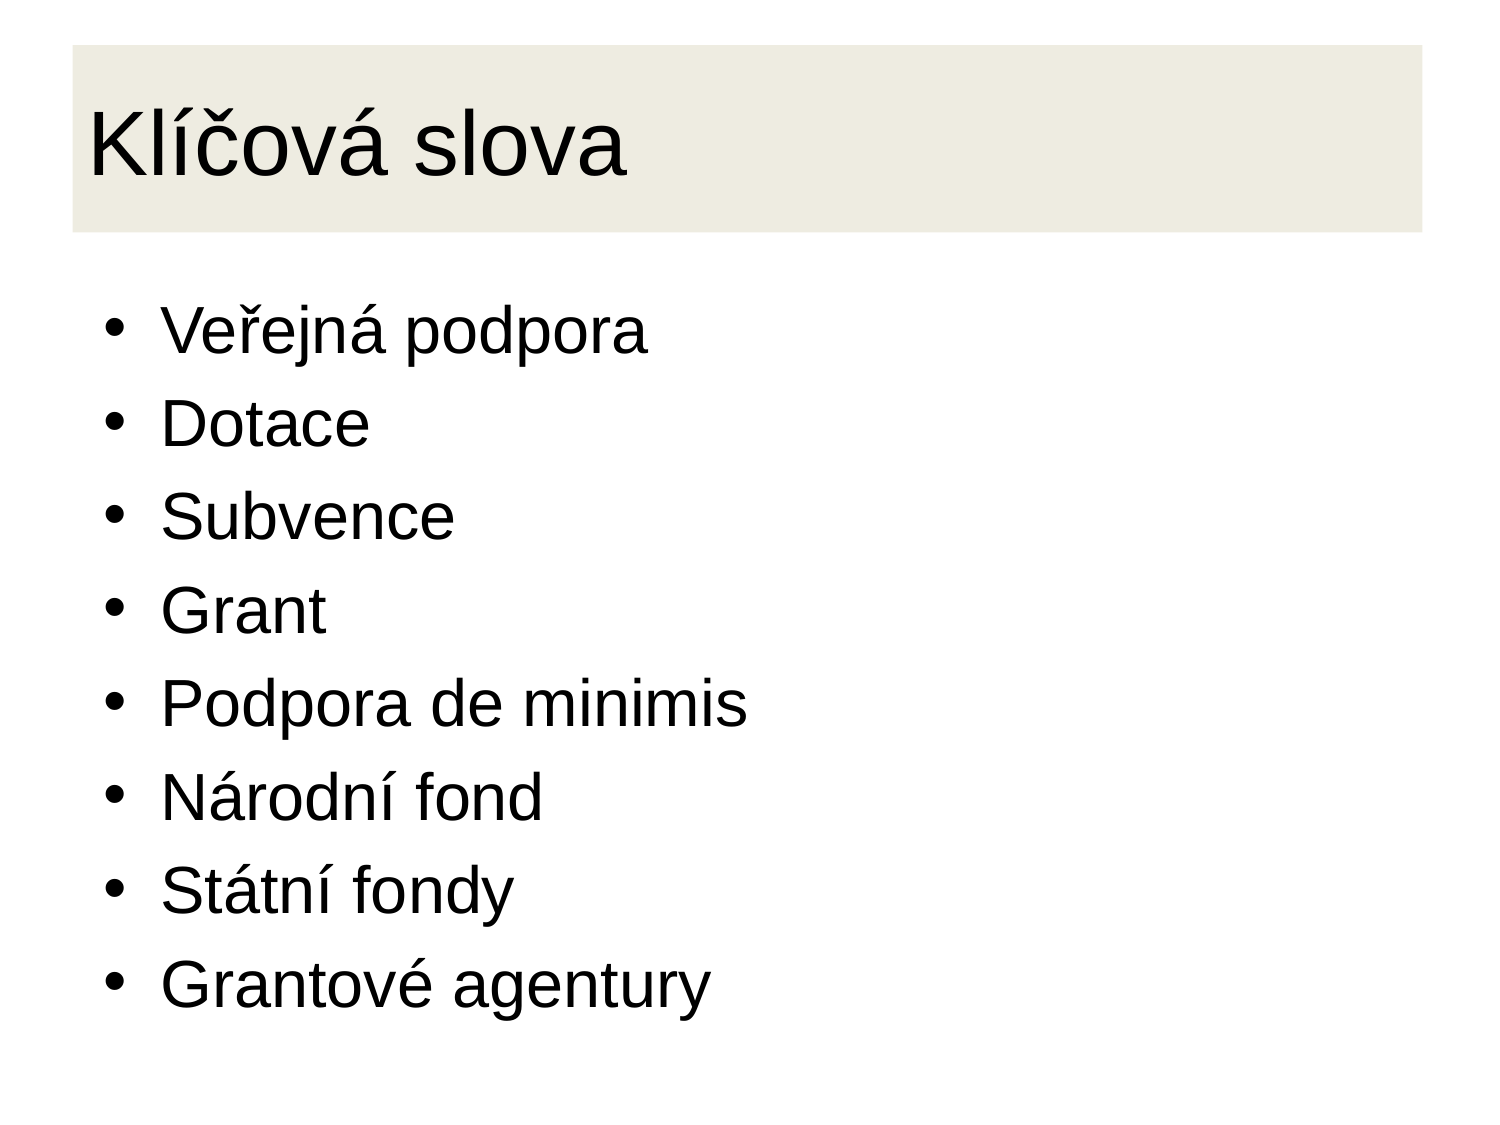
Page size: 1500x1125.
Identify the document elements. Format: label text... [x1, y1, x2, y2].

text_box Klíčová slova [72, 45, 1423, 233]
text_box Veřejná podpora Dotace Subvence Grant Podpora de minimis Národní fond Státní fondy Grantové agentury [88, 278, 1439, 1076]
